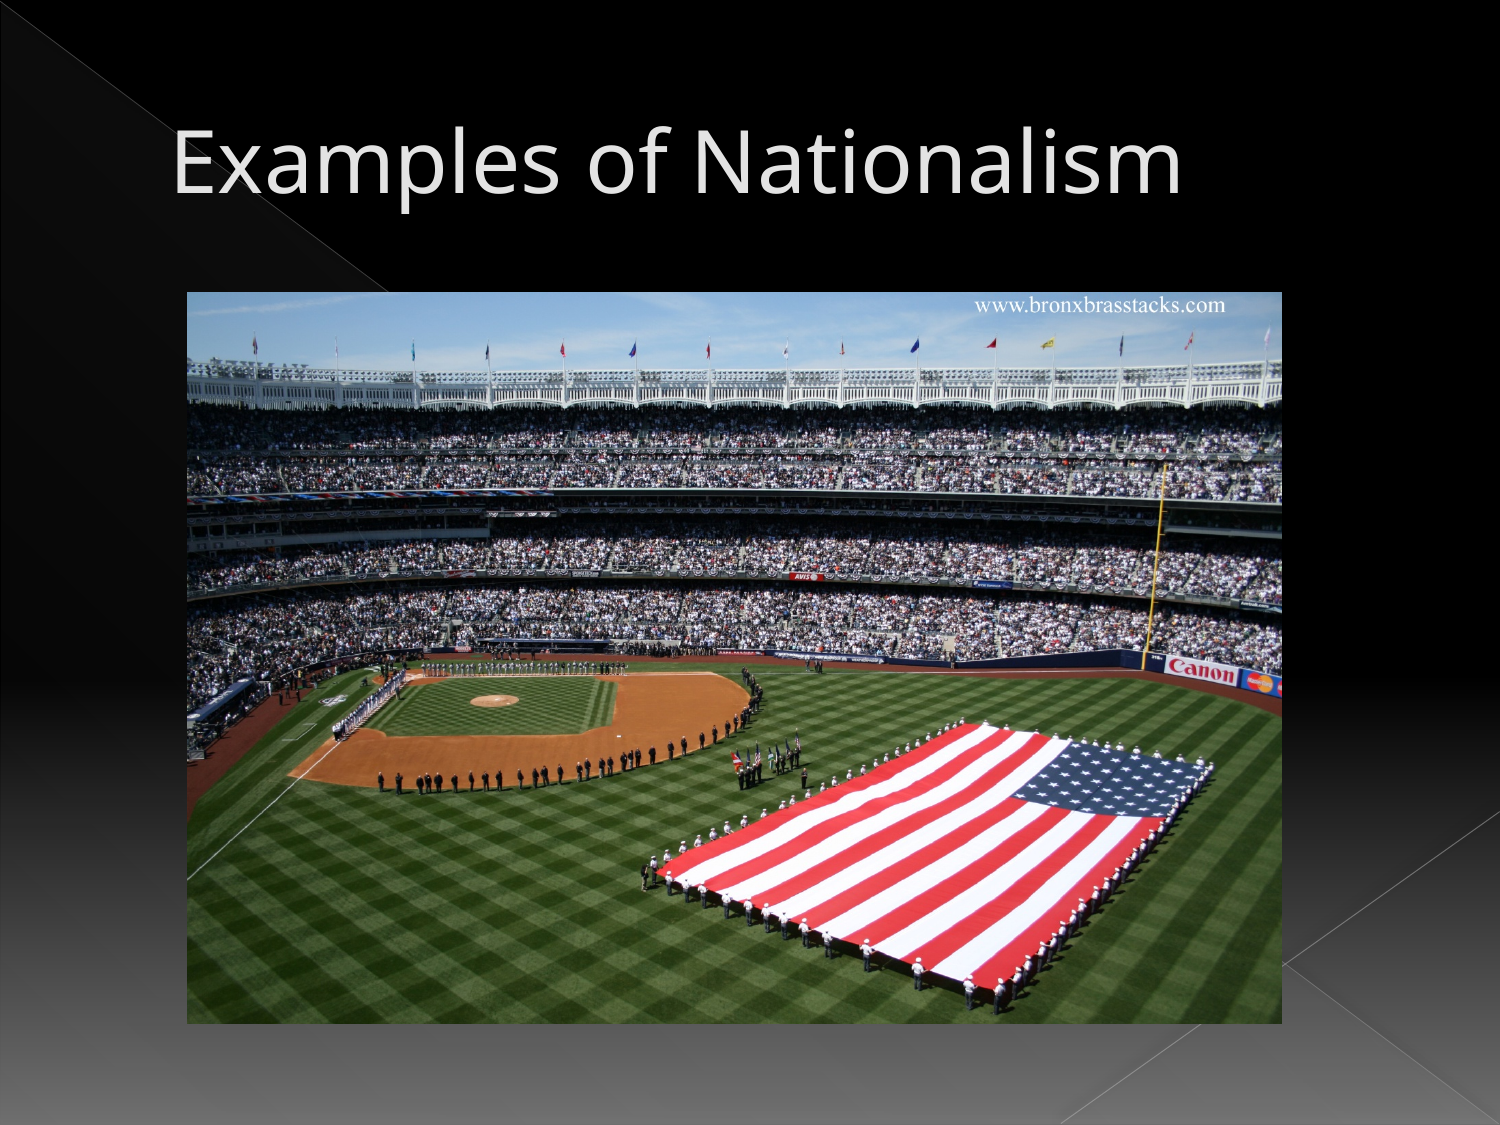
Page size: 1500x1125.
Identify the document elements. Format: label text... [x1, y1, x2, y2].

picture [187, 292, 1283, 1024]
title Examples of Nationalism [75, 43, 1425, 274]
